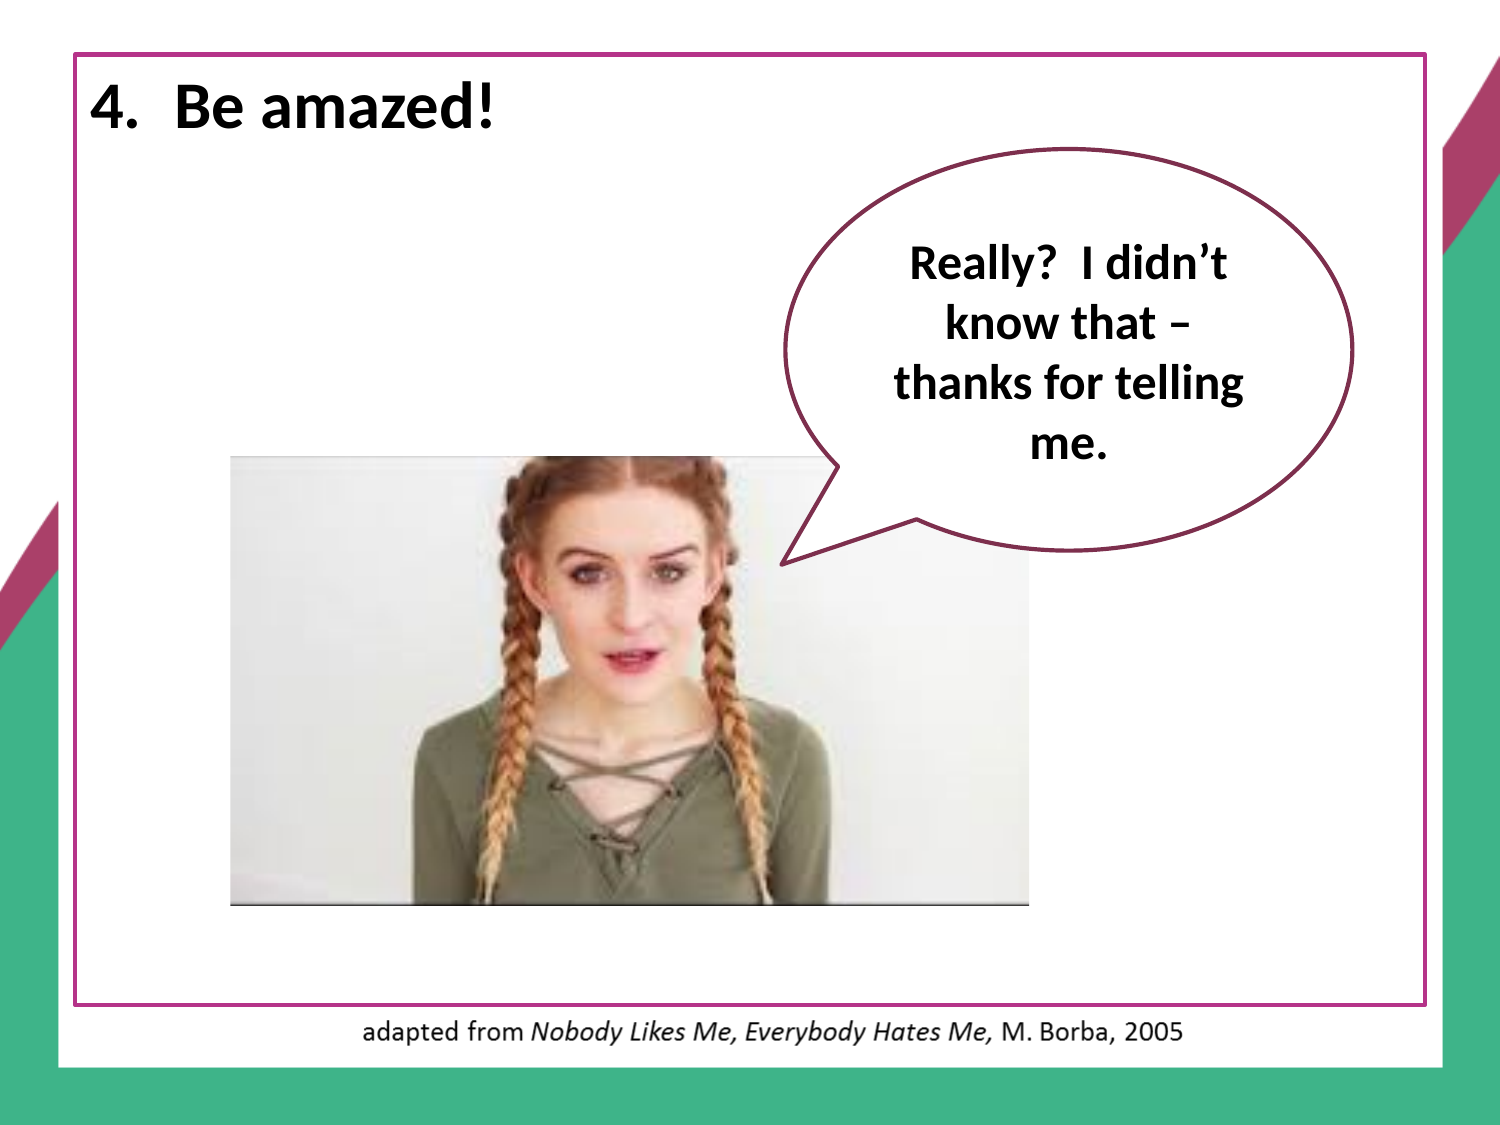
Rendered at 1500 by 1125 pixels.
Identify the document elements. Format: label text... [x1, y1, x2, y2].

text_box Really? I didn’t know that – thanks for telling me. [783, 146, 1355, 553]
picture [0, 0, 1500, 1125]
list Be amazed! [73, 52, 1427, 1007]
